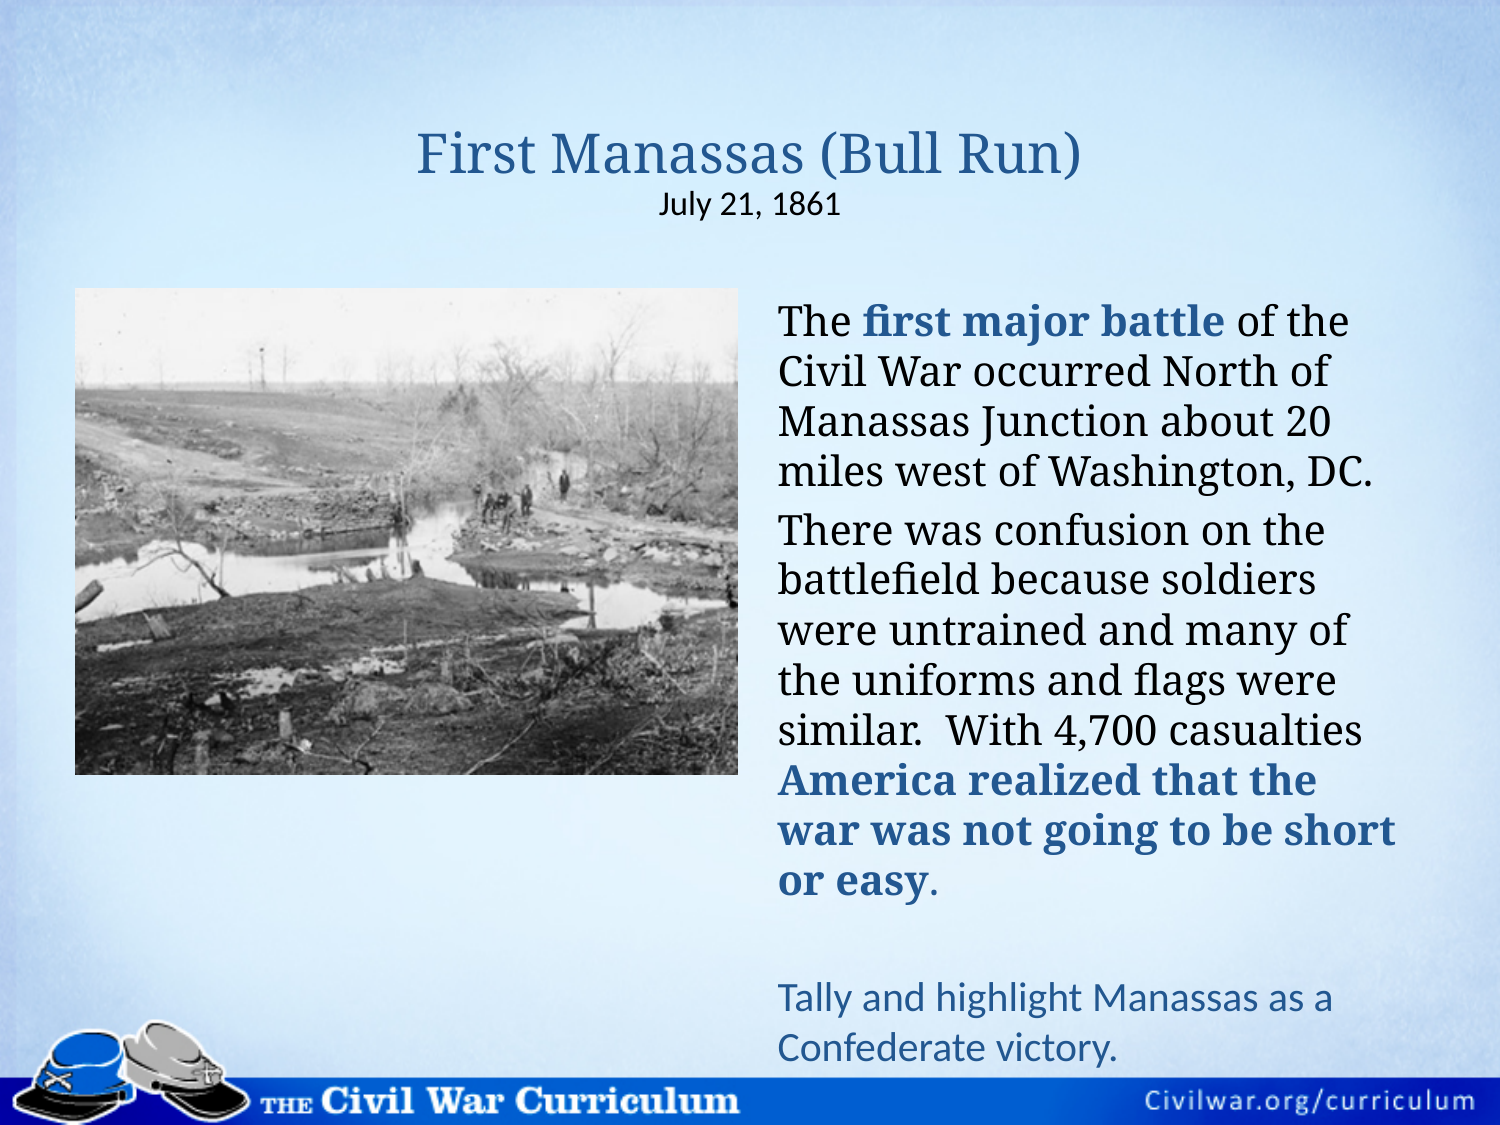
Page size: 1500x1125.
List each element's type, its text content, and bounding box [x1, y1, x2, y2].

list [74, 288, 738, 776]
title First Manassas (Bull Run) July 21, 1861 [75, 105, 1425, 233]
picture [0, 0, 1500, 1125]
list The first major battle of the Civil War occurred North of Manassas Junction about 20 miles west of Washington, DC. There was confusion on the battlefield because soldiers were untrained and many of the uniforms and flags were similar. With 4,700 casualties America realized that the war was not going to be short or easy. Tally and highlight Manassas as a Confederate victory. [762, 287, 1425, 1125]
